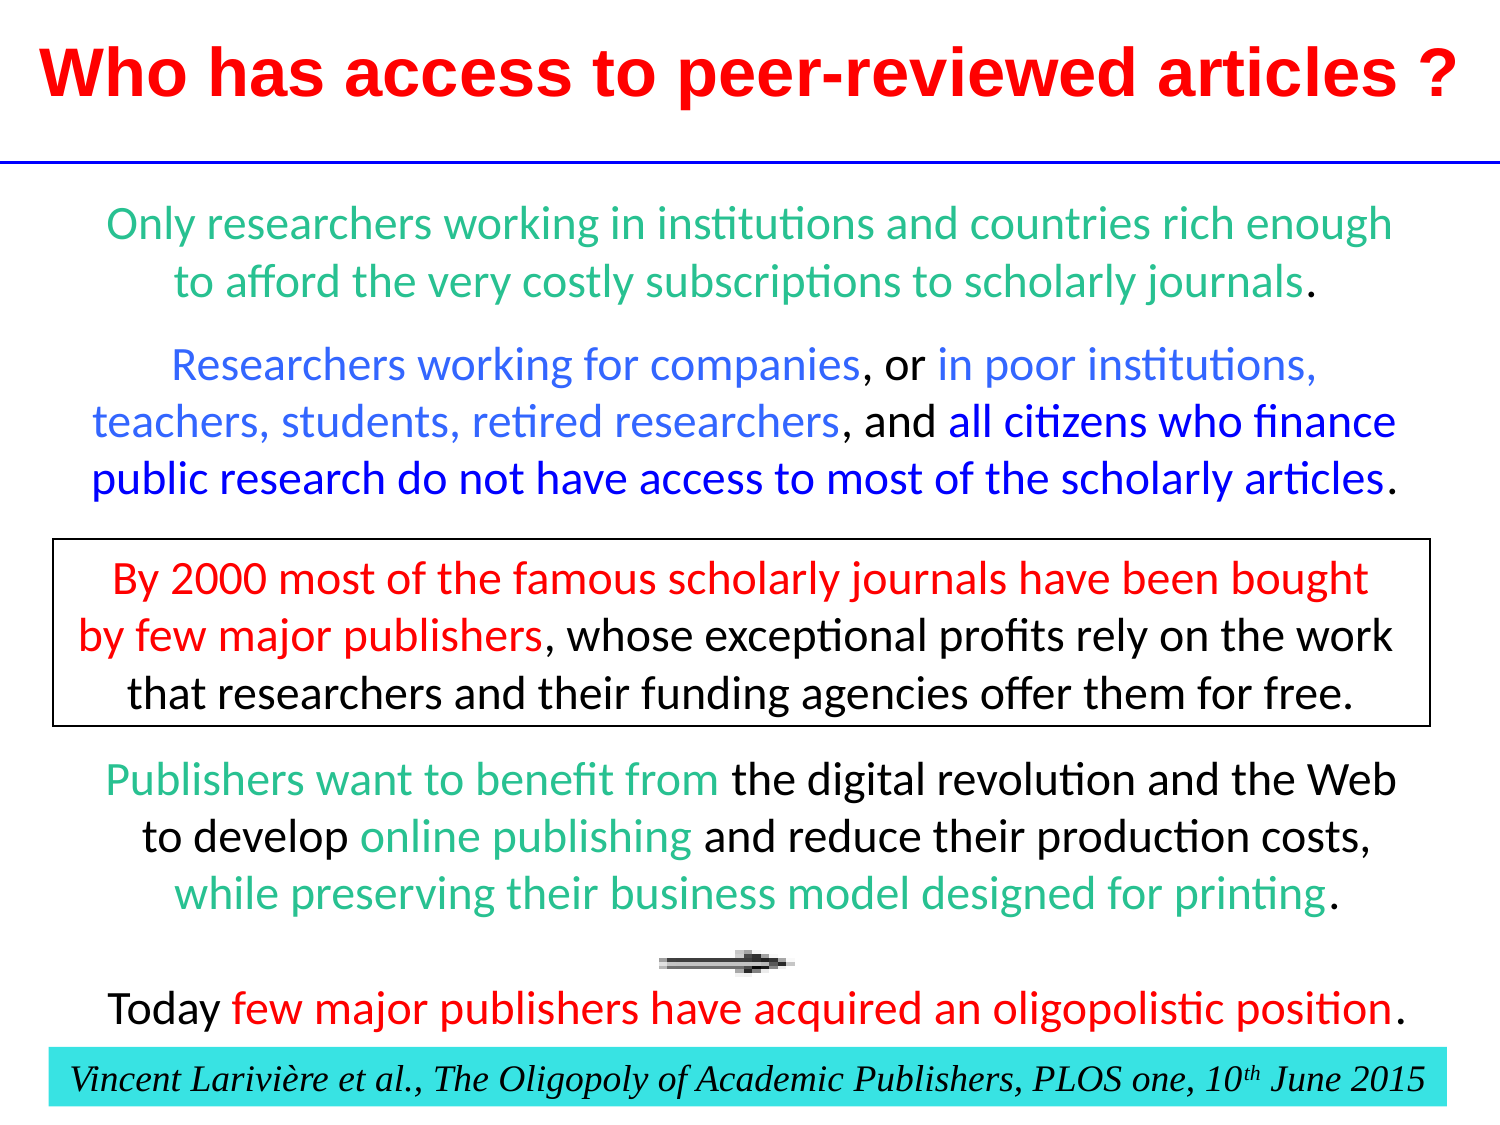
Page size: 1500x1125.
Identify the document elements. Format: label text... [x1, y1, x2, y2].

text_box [641, 928, 830, 1002]
text_box By 2000 most of the famous scholarly journals have been bought by few major publishers, whose exceptional profits rely on the work that researchers and their funding agencies offer them for free. [53, 538, 1431, 726]
text_box Publishers want to benefit from the digital revolution and the Web to develop online publishing and reduce their production costs, while preserving their business model designed for printing. Today few major publishers have acquired an oligopolistic position. [90, 739, 1424, 1042]
text_box Researchers working for companies, or in poor institutions, teachers, students, retired researchers, and all citizens who finance public research do not have access to most of the scholarly articles. [50, 267, 1450, 570]
text_box Only researchers working in institutions and countries rich enough to afford the very costly subscriptions to scholarly journals. [62, 184, 1450, 267]
text_box Vincent Larivière et al., The Oligopoly of Academic Publishers, PLOS one, 10th June 2015 [48, 1046, 1447, 1107]
text_box Who has access to peer-reviewed articles ? [0, 0, 1500, 161]
